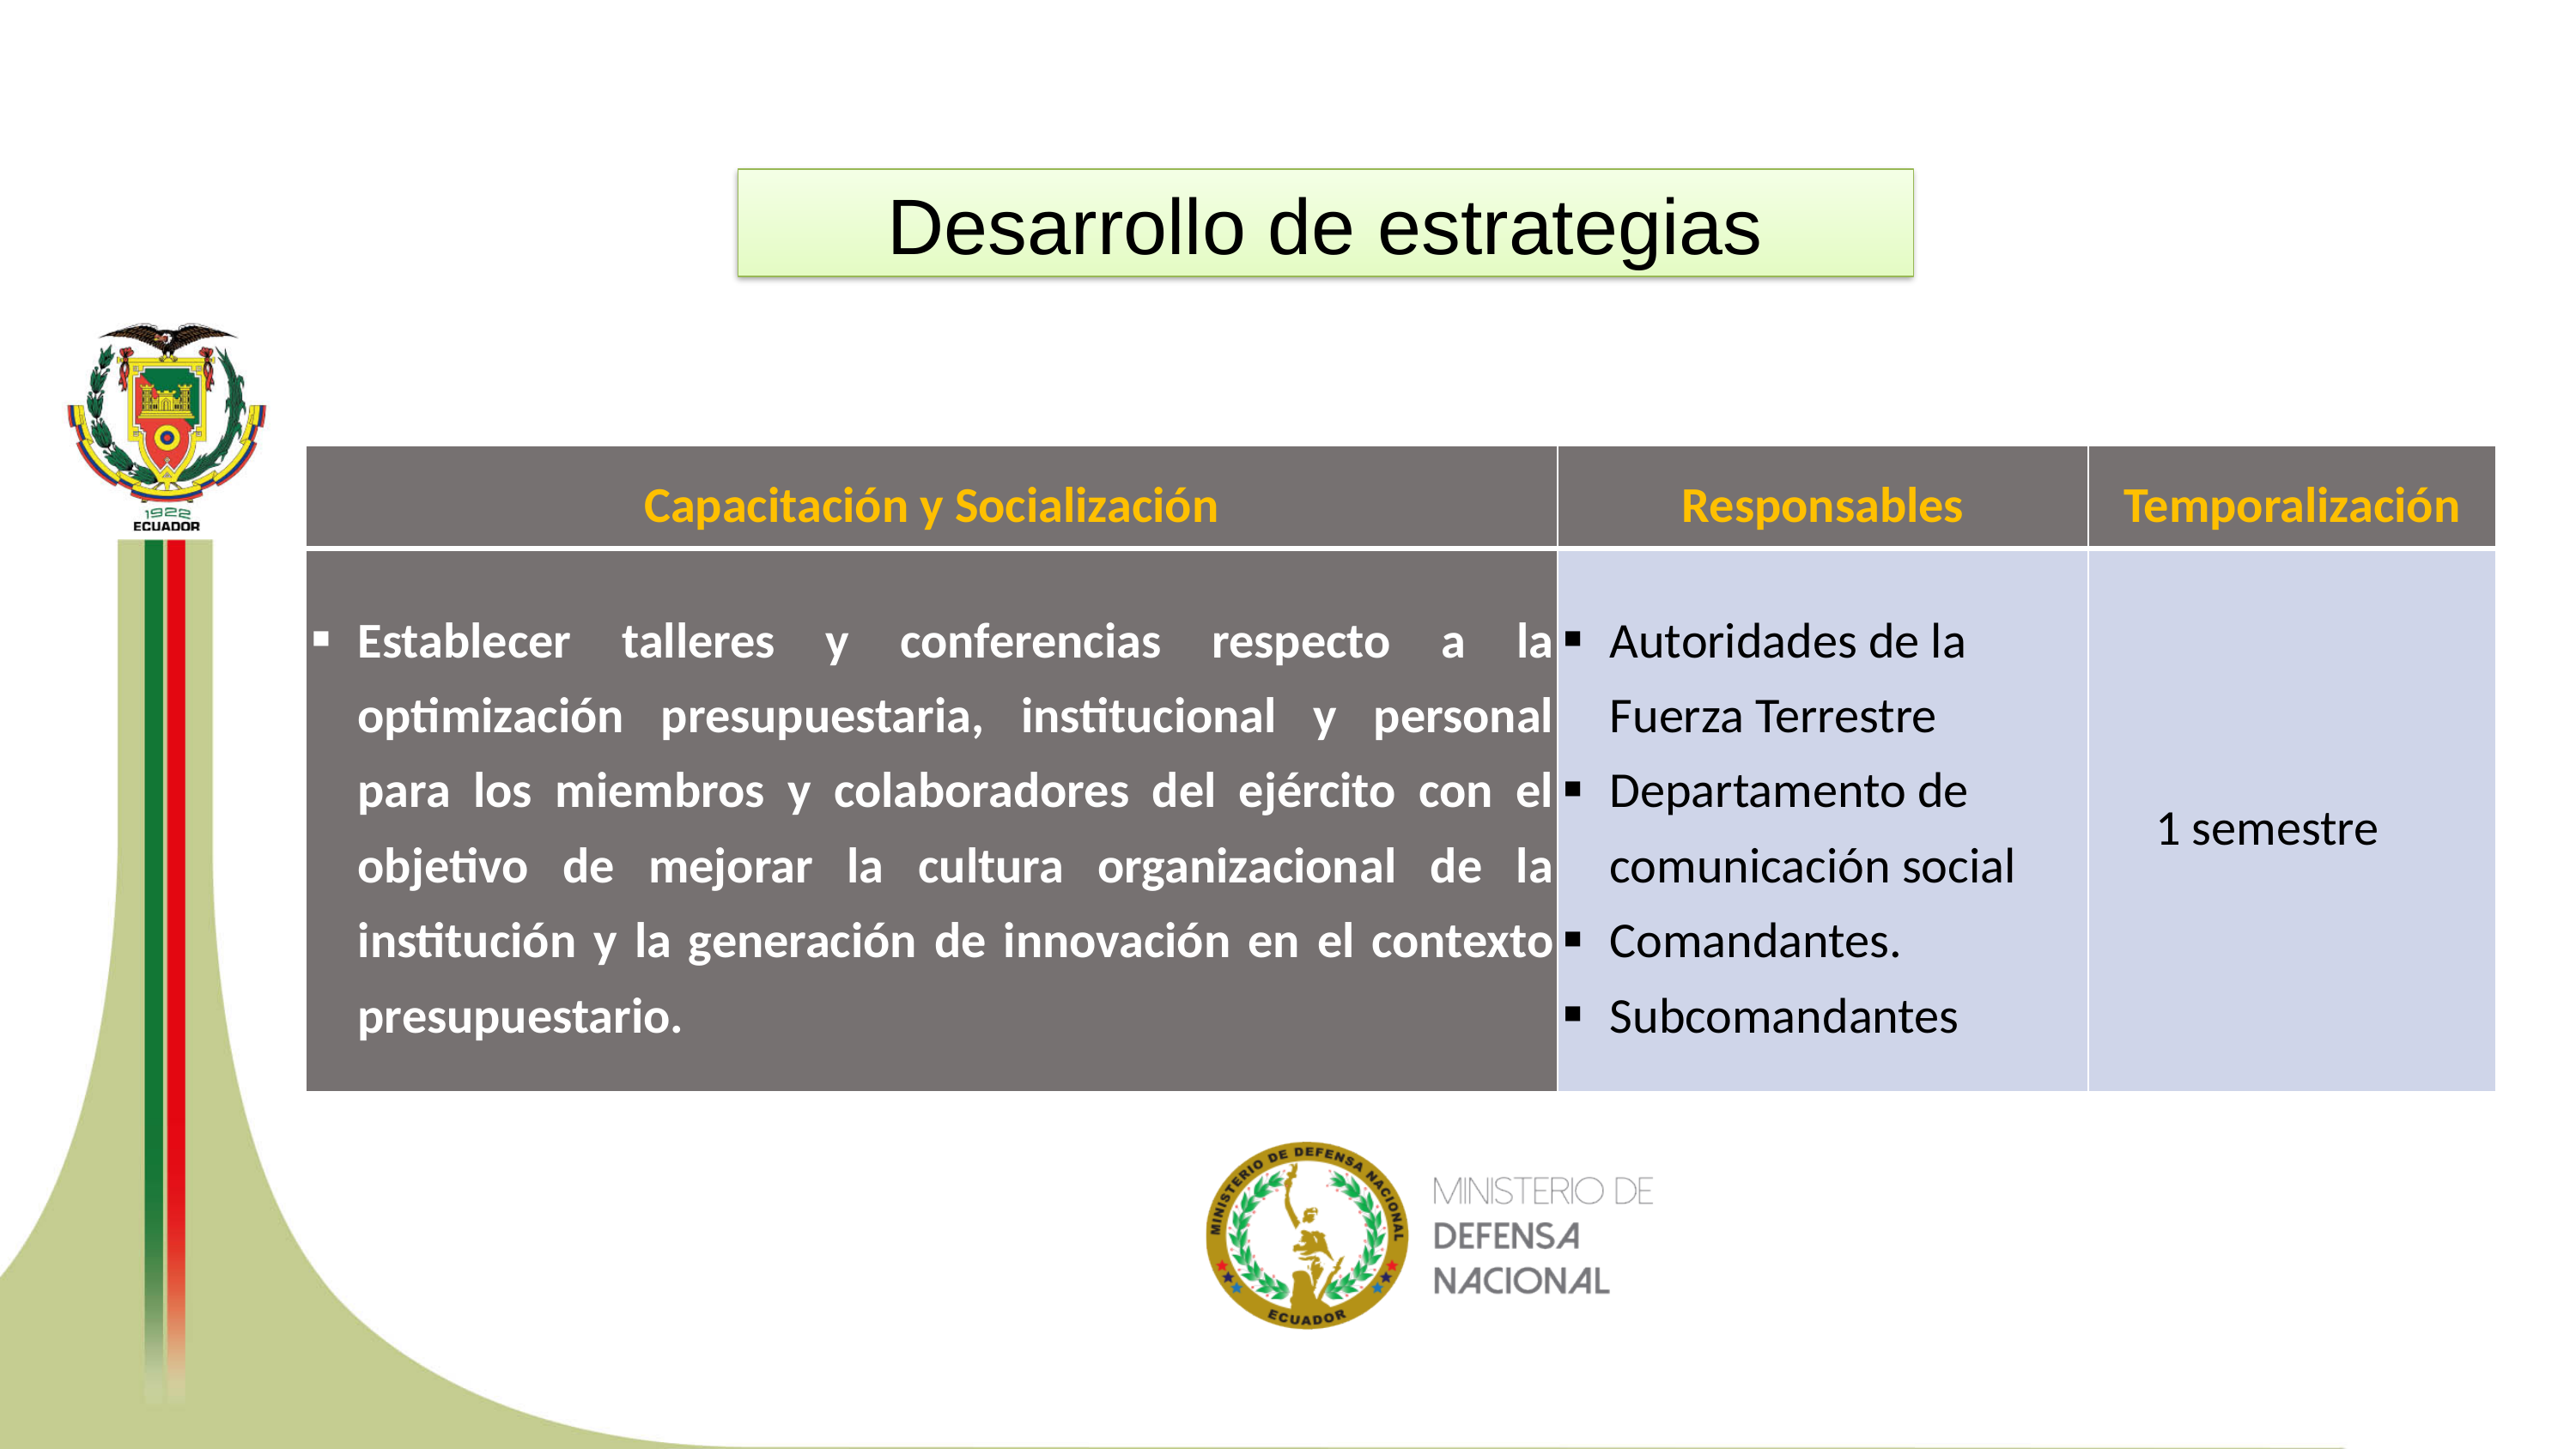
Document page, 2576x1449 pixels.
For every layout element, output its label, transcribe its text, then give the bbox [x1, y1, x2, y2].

table_header Responsables [1558, 446, 2087, 546]
table_header Temporalización [2089, 446, 2495, 546]
text_box [1206, 1142, 1654, 1331]
table_cell Autoridades de la Fuerza Terrestre Departamento de comunicación social Comandantes. Subcomandantes [1558, 551, 2087, 1091]
table_header Capacitación y Socialización [307, 446, 1557, 546]
picture [0, 0, 2576, 1449]
table_cell 1 semestre [2089, 551, 2495, 1091]
table_cell Establecer talleres y conferencias respecto a la optimización presupuestaria, institucional y personal para los miembros y colaboradores del ejército con el objetivo de mejorar la cultura organizacional de la institución y la generación de innovación en el contexto presupuestario. [307, 551, 1557, 1091]
text_box Desarrollo de estrategias [738, 169, 1914, 276]
